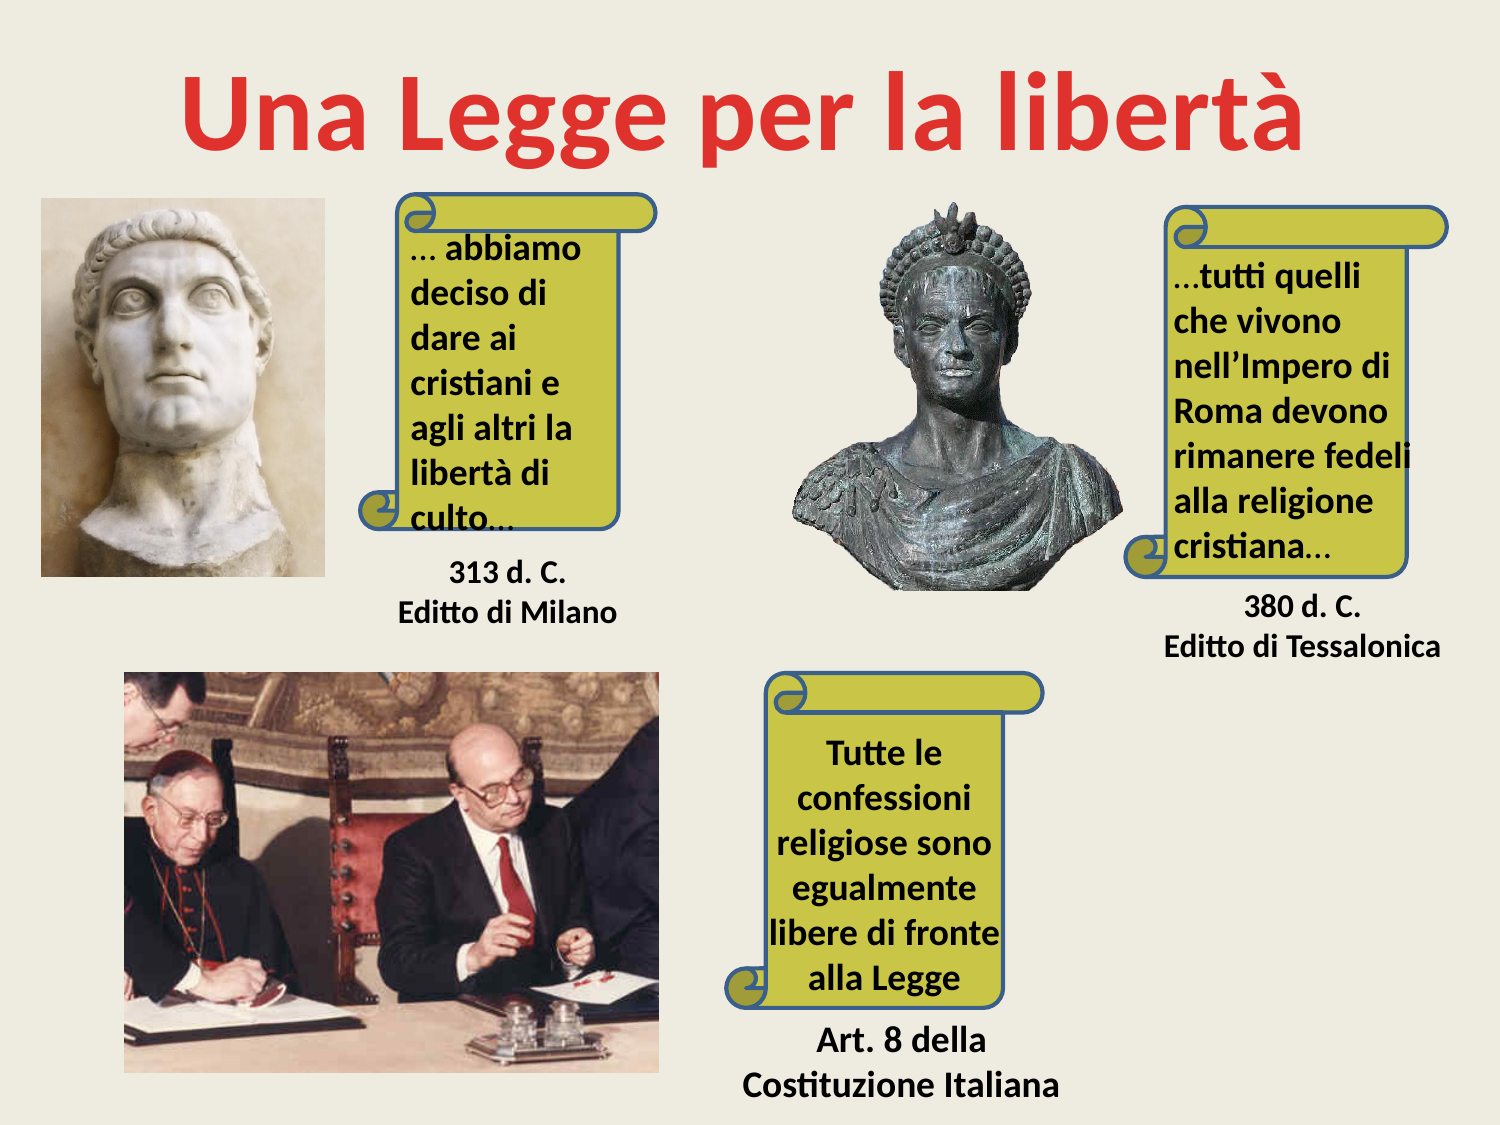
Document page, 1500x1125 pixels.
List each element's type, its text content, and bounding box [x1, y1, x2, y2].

picture [41, 198, 326, 577]
text_box [1130, 534, 1158, 559]
text_box 380 d. C. Editto di Tessalonica [1096, 577, 1500, 672]
text_box [1163, 204, 1449, 243]
picture [785, 193, 1126, 591]
text_box Art. 8 della Costituzione Italiana [726, 1007, 1077, 1113]
picture [124, 672, 659, 1073]
text_box [1130, 565, 1401, 577]
text_box 313 d. C. Editto di Milano [348, 542, 668, 638]
text_box …tutti quelli che vivono nell’Impero di Roma devono rimanere fedeli alla religione cristiana… [1158, 243, 1447, 574]
text_box [724, 966, 997, 1007]
text_box … abbiamo deciso di dare ai cristiani e agli altri la libertà di culto… [395, 215, 620, 546]
text_box [763, 670, 1045, 720]
text_box Tutte le confessioni religiose sono egualmente libere di fronte alla Legge [753, 720, 1016, 1005]
text_box [358, 192, 658, 532]
text_box Una Legge per la libertà [163, 30, 1324, 181]
